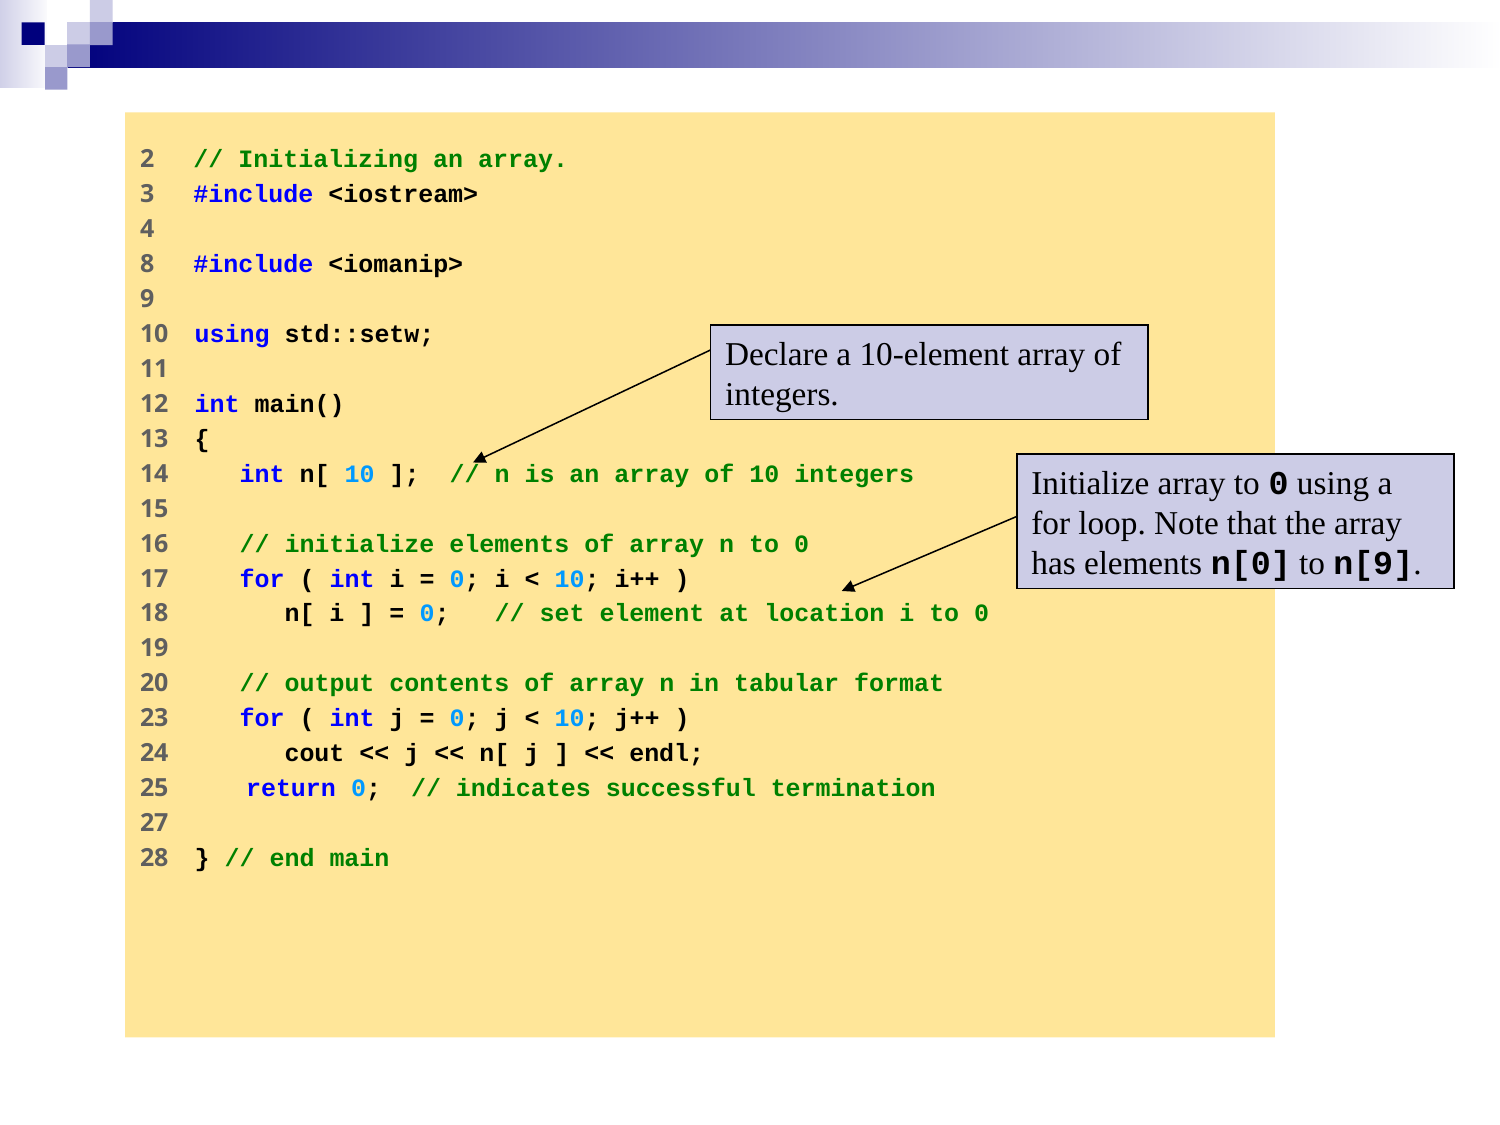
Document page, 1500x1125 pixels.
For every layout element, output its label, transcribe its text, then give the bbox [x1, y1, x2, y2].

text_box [472, 324, 1149, 463]
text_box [841, 453, 1455, 592]
text_box 2 // Initializing an array. 3 #include <iostream> 4 8 #include <iomanip> 9 10 using std::setw; 11 12 int main() 13 { 14 int n[ 10 ]; // n is an array of 10 integers 15 16 // initialize elements of array n to 0 17 for ( int i = 0; i < 10; i++ ) 18 n[ i ] = 0; // set element at location i to 0 19 20 // output contents of array n in tabular format 23 for ( int j = 0; j < 10; j++ ) 24 cout << j << n[ j ] << endl; 25 return 0; // indicates successful termination 27 28 } // end main [125, 112, 1275, 1038]
